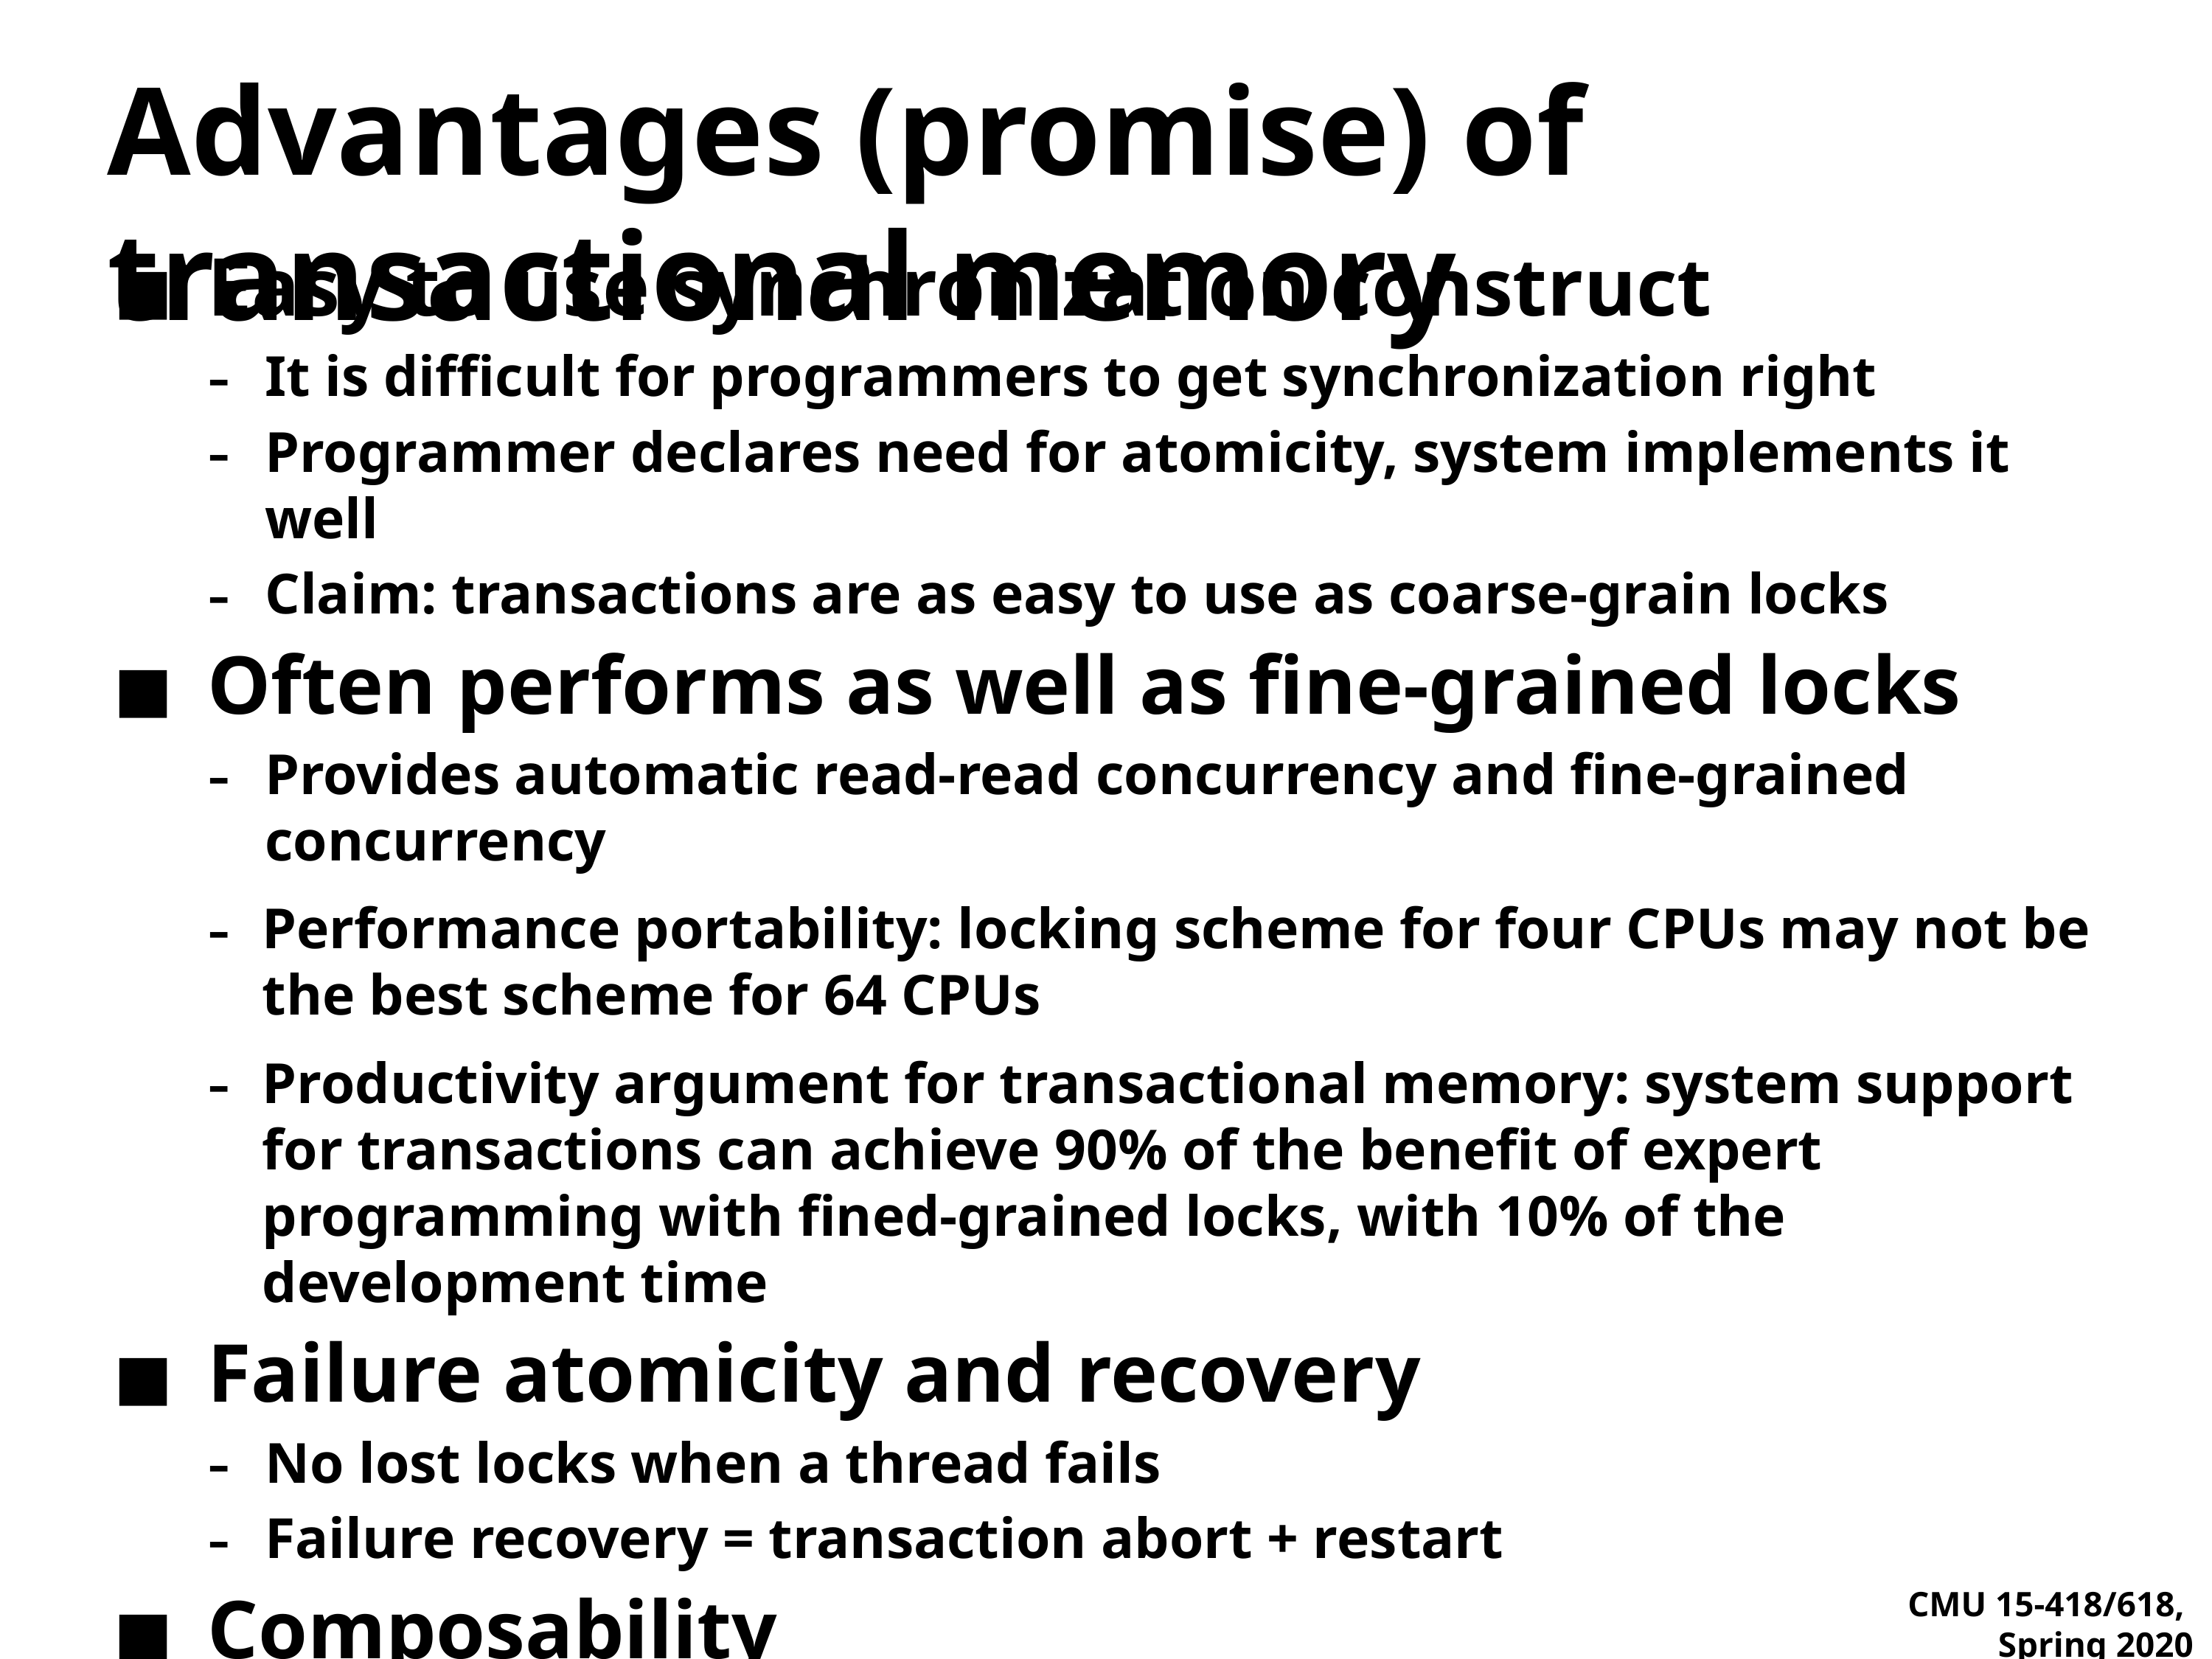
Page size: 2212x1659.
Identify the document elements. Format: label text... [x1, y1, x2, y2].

list Easy to use synchronization construct It is difficult for programmers to get synchronization right Programmer declares need for atomicity, system implements it well Claim: transactions are as easy to use as coarse-grain locks Often performs as well as fine-grained locks Provides automatic read-read concurrency and fine-grained concurrency Performance portability: locking scheme for four CPUs may not be the best scheme for 64 CPUs Productivity argument for transactional memory: system support for transactions can achieve 90% of the benefit of expert programming with fined-grained locks, with 10% of the development time Failure atomicity and recovery No lost locks when a thread fails Failure recovery = transaction abort + restart Composability Safe and scalable composition of software modules [104, 229, 2102, 1659]
title Advantages (promise) of transactional memory [100, 47, 2131, 184]
